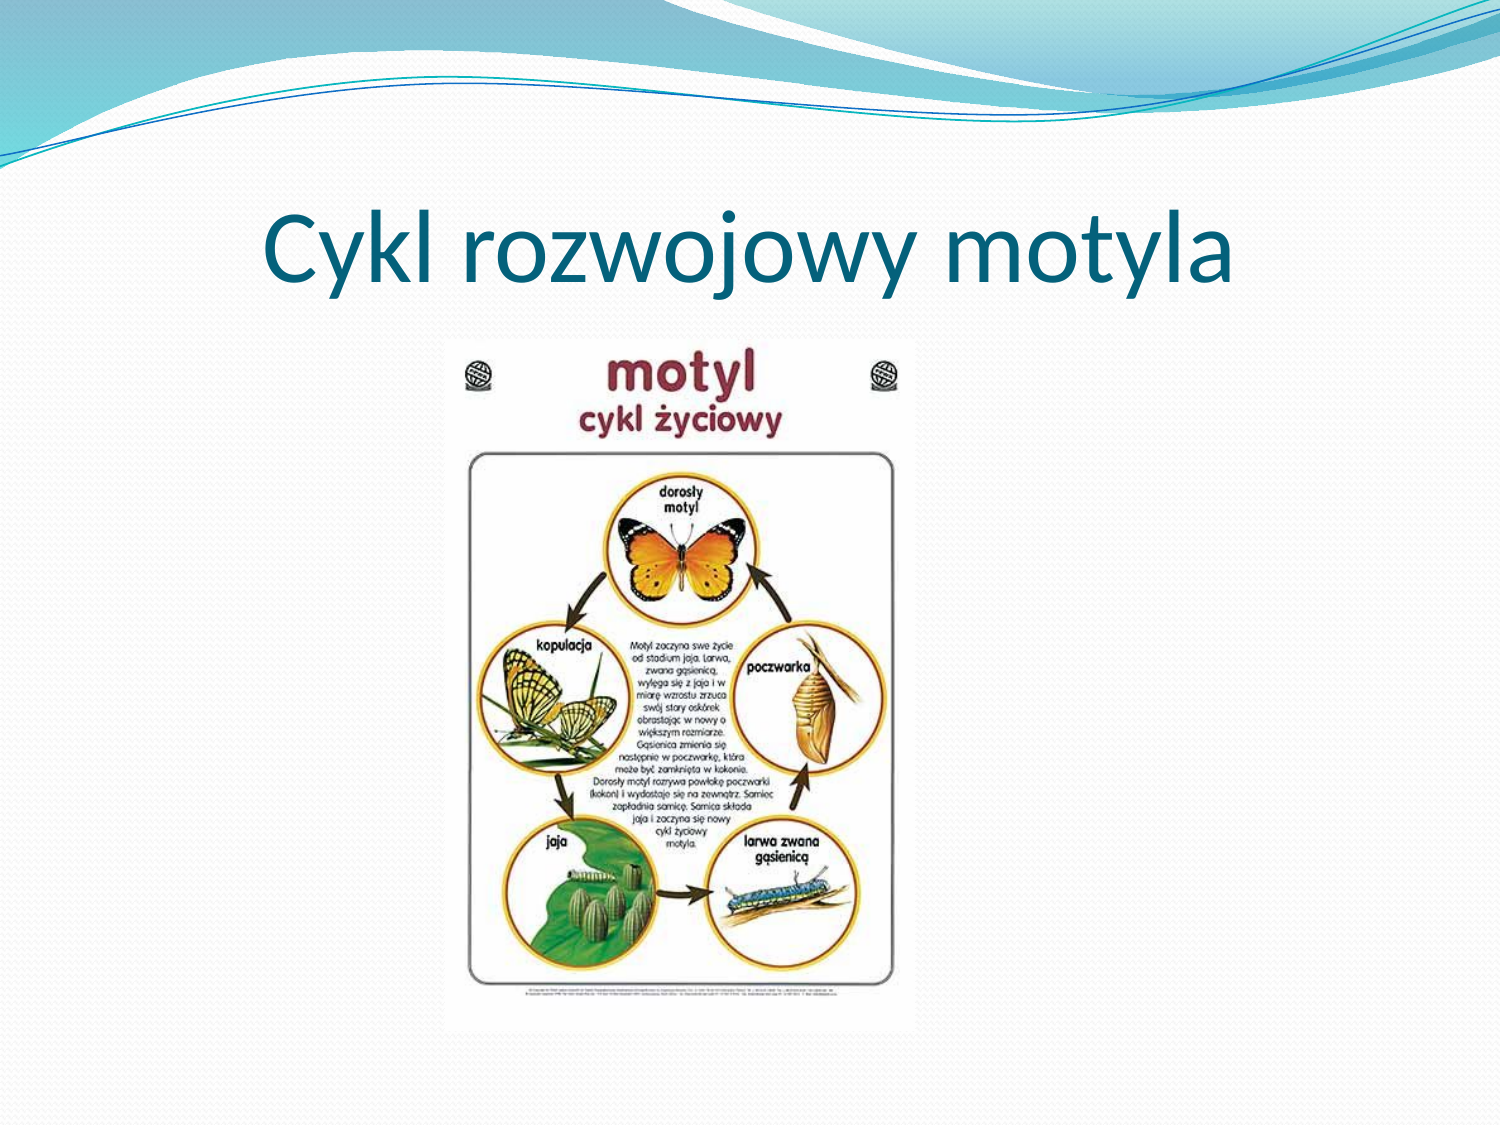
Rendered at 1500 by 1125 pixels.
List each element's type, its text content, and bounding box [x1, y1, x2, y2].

picture [445, 339, 915, 1031]
title Cykl rozwojowy motyla [75, 115, 1425, 303]
